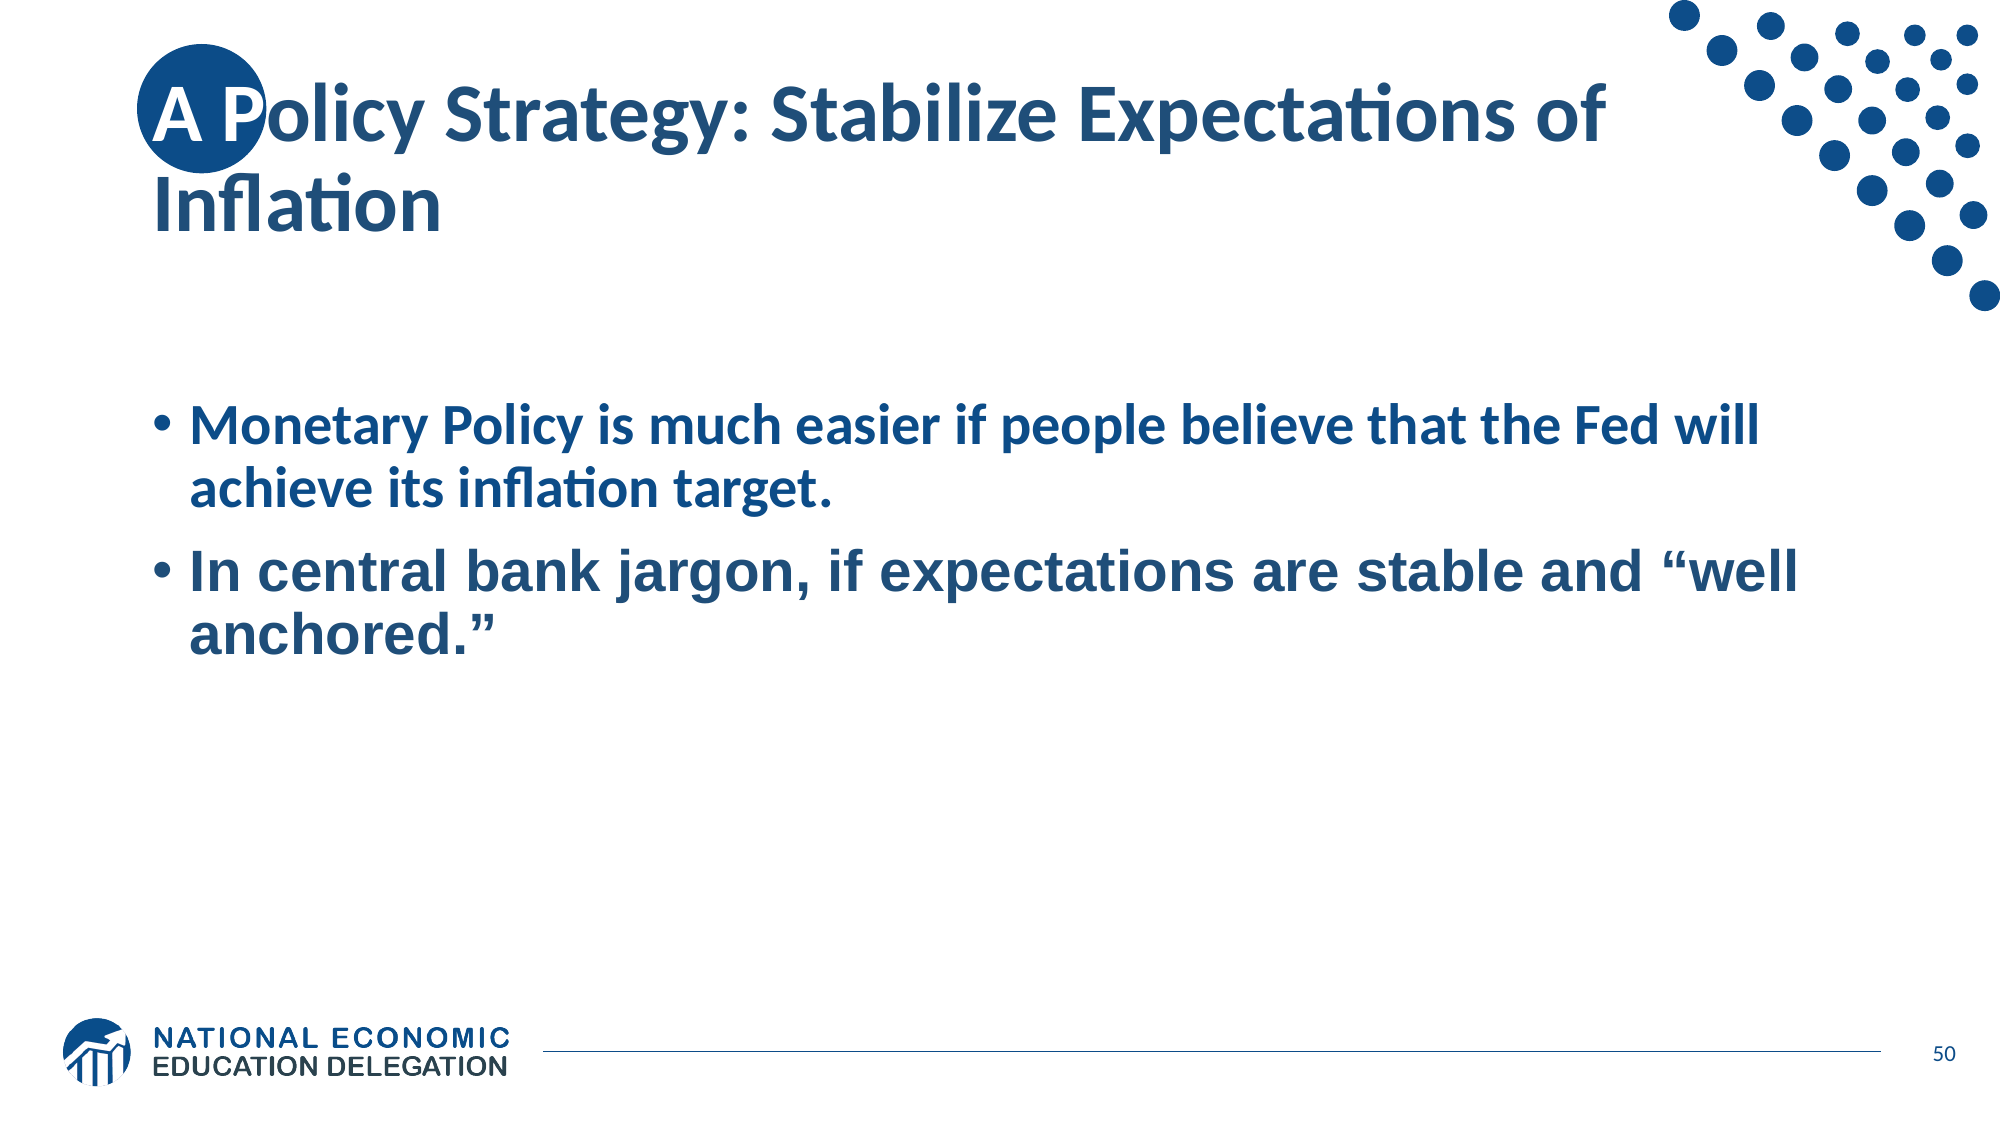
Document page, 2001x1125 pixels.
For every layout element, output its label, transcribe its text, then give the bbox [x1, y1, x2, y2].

slide_number 50 [1521, 1022, 1972, 1082]
list Monetary Policy is much easier if people believe that the Fed will achieve its inflation target. In central bank jargon, if expectations are stable and “well anchored.” [137, 257, 1863, 972]
picture [55, 1013, 520, 1091]
title A Policy Strategy: Stabilize Expectations of Inflation [137, 51, 1863, 257]
